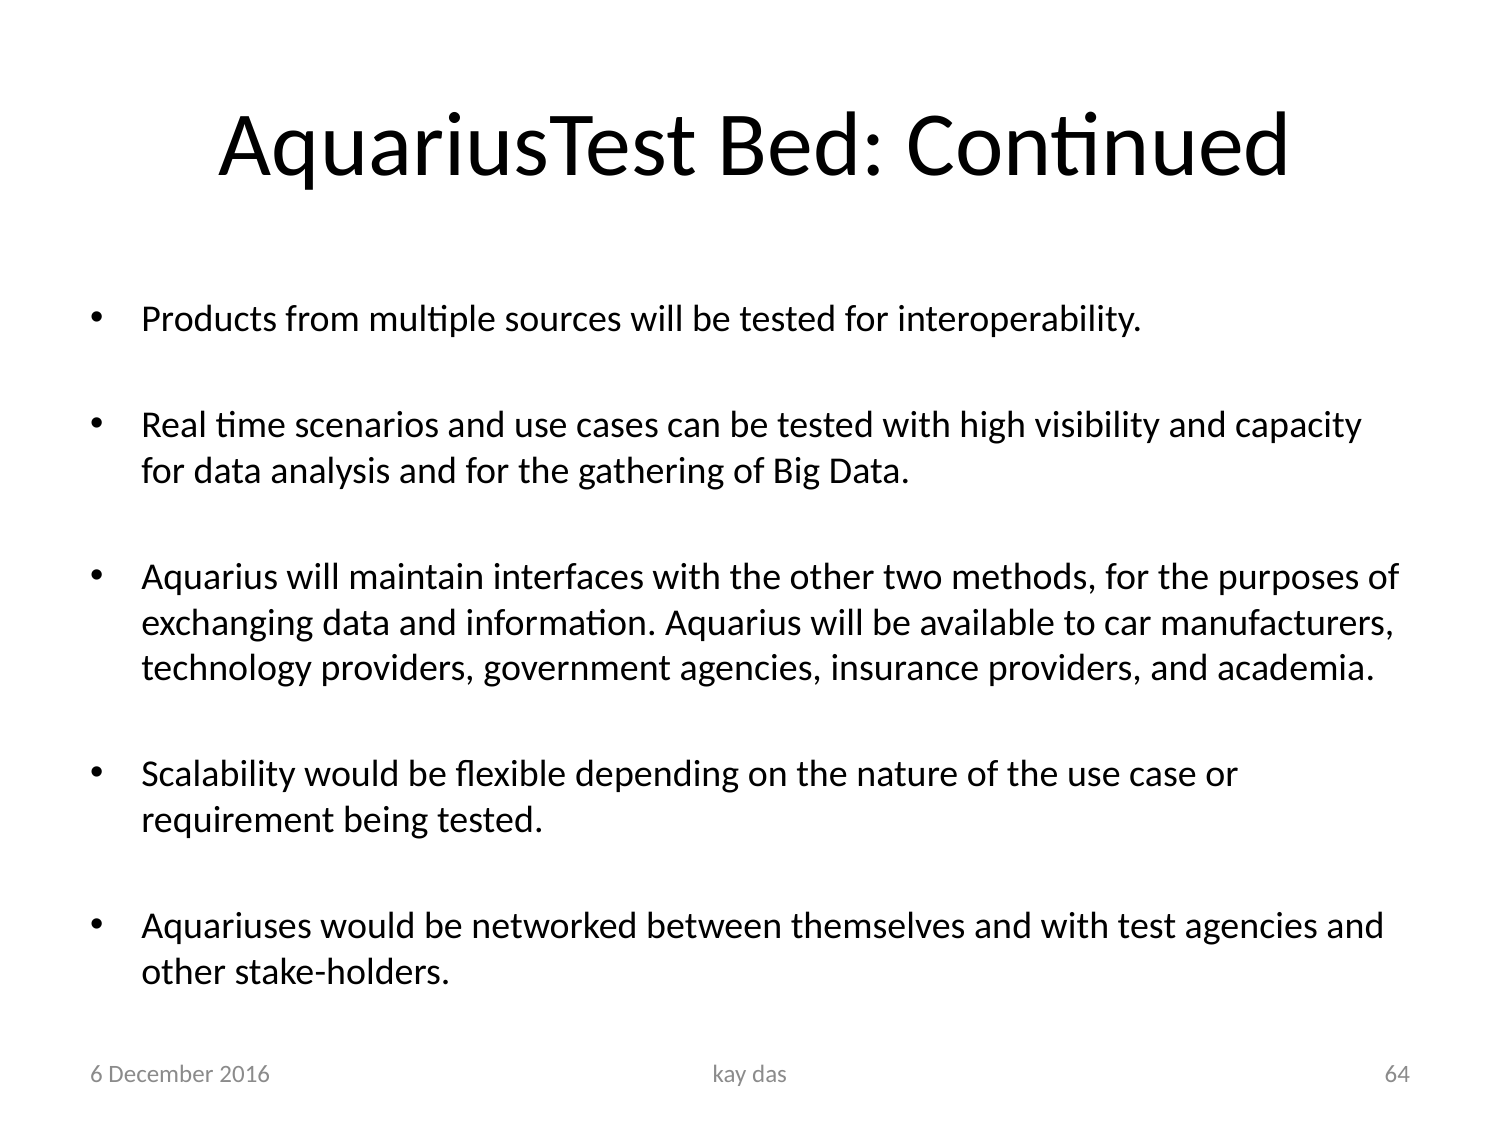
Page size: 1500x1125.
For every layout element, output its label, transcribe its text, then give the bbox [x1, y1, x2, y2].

footer kay das [512, 1042, 988, 1103]
list Products from multiple sources will be tested for interoperability. Real time scenarios and use cases can be tested with high visibility and capacity for data analysis and for the gathering of Big Data. Aquarius will maintain interfaces with the other two methods, for the purposes of exchanging data and information. Aquarius will be available to car manufacturers, technology providers, government agencies, insurance providers, and academia. Scalability would be flexible depending on the nature of the use case or requirement being tested. Aquariuses would be networked between themselves and with test agencies and other stake-holders. [75, 232, 1425, 1050]
title AquariusTest Bed: Continued [43, 45, 1469, 233]
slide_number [75, 1042, 425, 1103]
slide_number 64 [1074, 1042, 1425, 1103]
